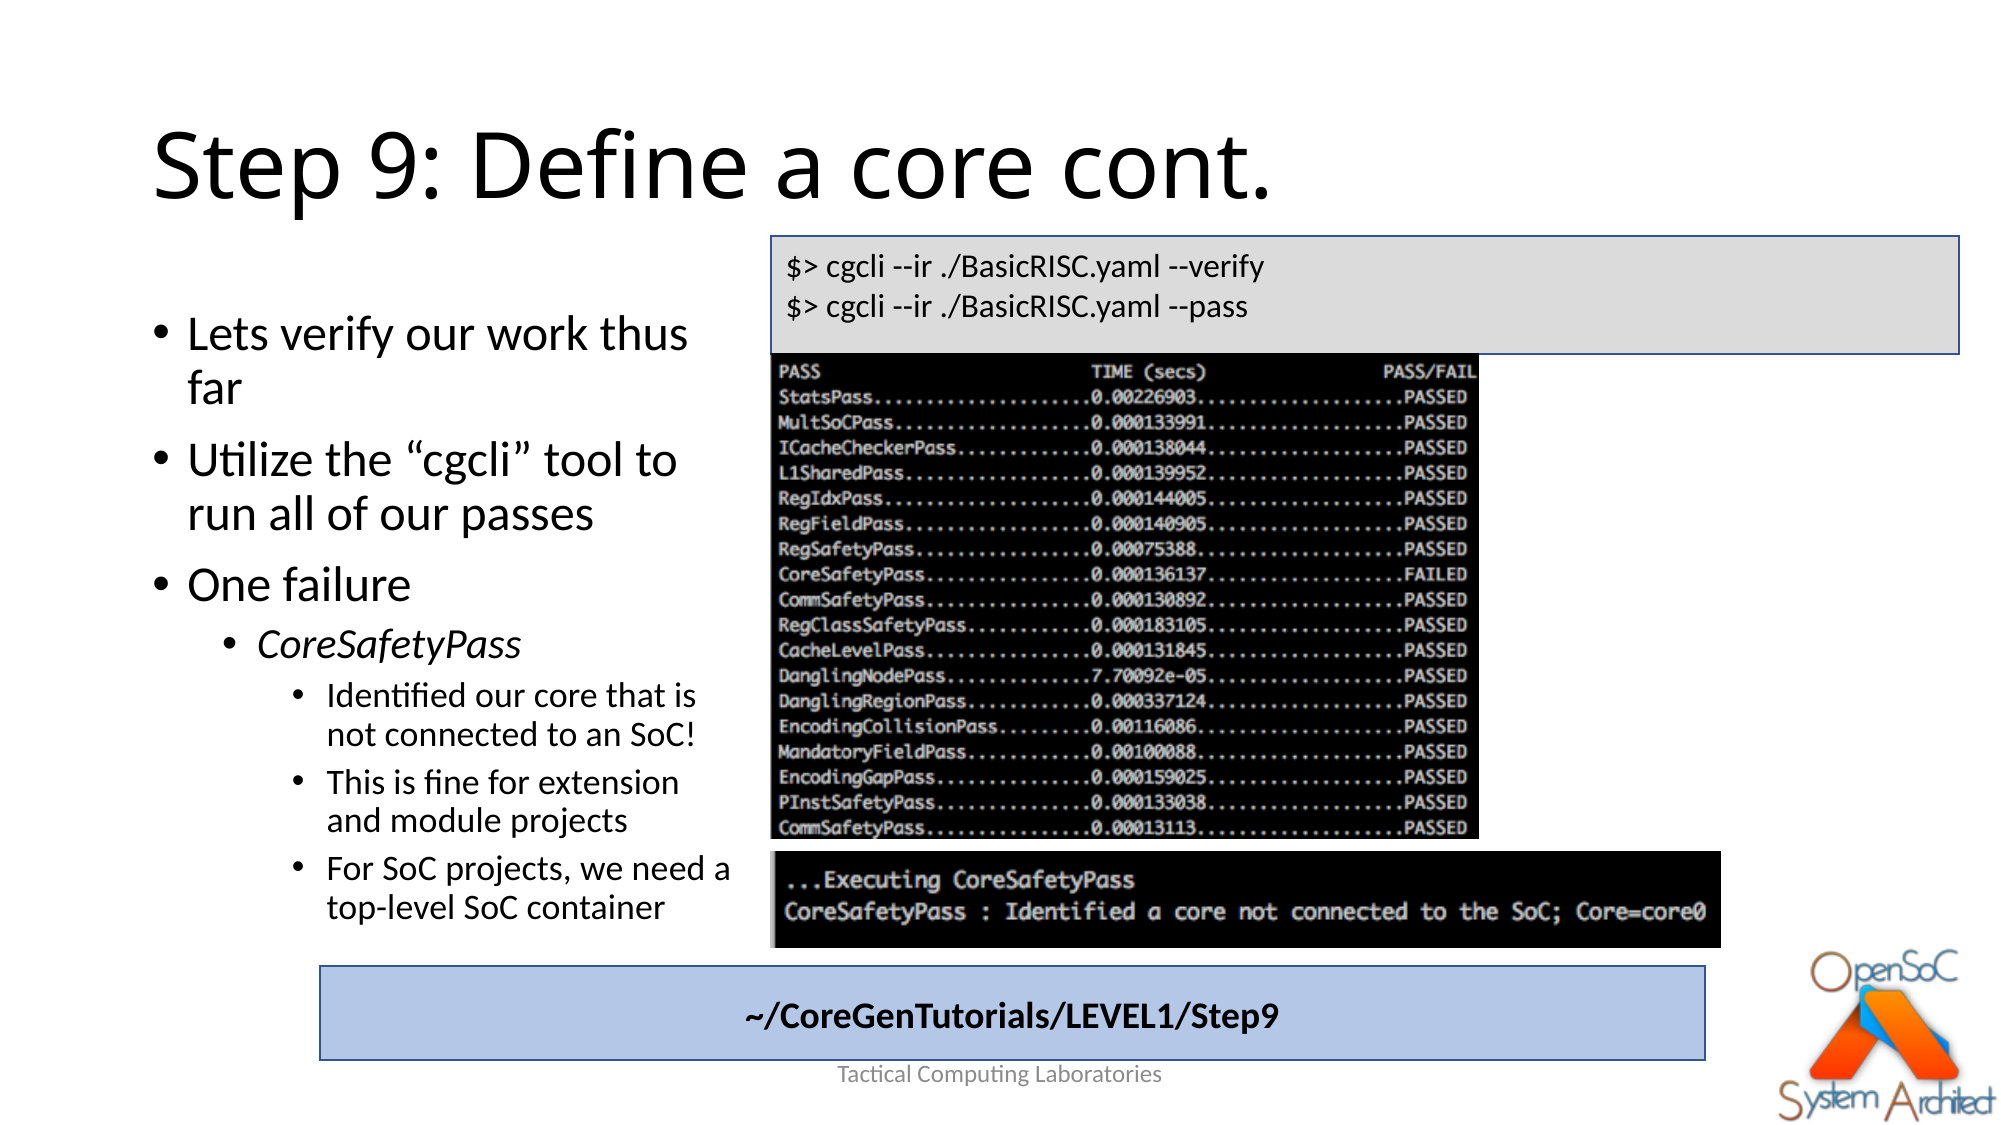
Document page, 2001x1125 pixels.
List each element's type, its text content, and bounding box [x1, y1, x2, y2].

footer Tactical Computing Laboratories [662, 1061, 1338, 1103]
picture [770, 851, 1721, 948]
title Step 9: Define a core cont. [137, 59, 1863, 278]
picture [1775, 946, 2000, 1125]
picture [770, 353, 1479, 839]
text_box ~/CoreGenTutorials/LEVEL1/Step9 [319, 965, 1706, 1061]
list Lets verify our work thus far Utilize the “cgcli” tool to run all of our passes One failure CoreSafetyPass Identified our core that is not connected to an SoC! This is fine for extension and module projects For SoC projects, we need a top-level SoC container [137, 299, 754, 948]
text_box $> cgcli --ir ./BasicRISC.yaml --verify $> cgcli --ir ./BasicRISC.yaml --pass [770, 235, 1960, 355]
